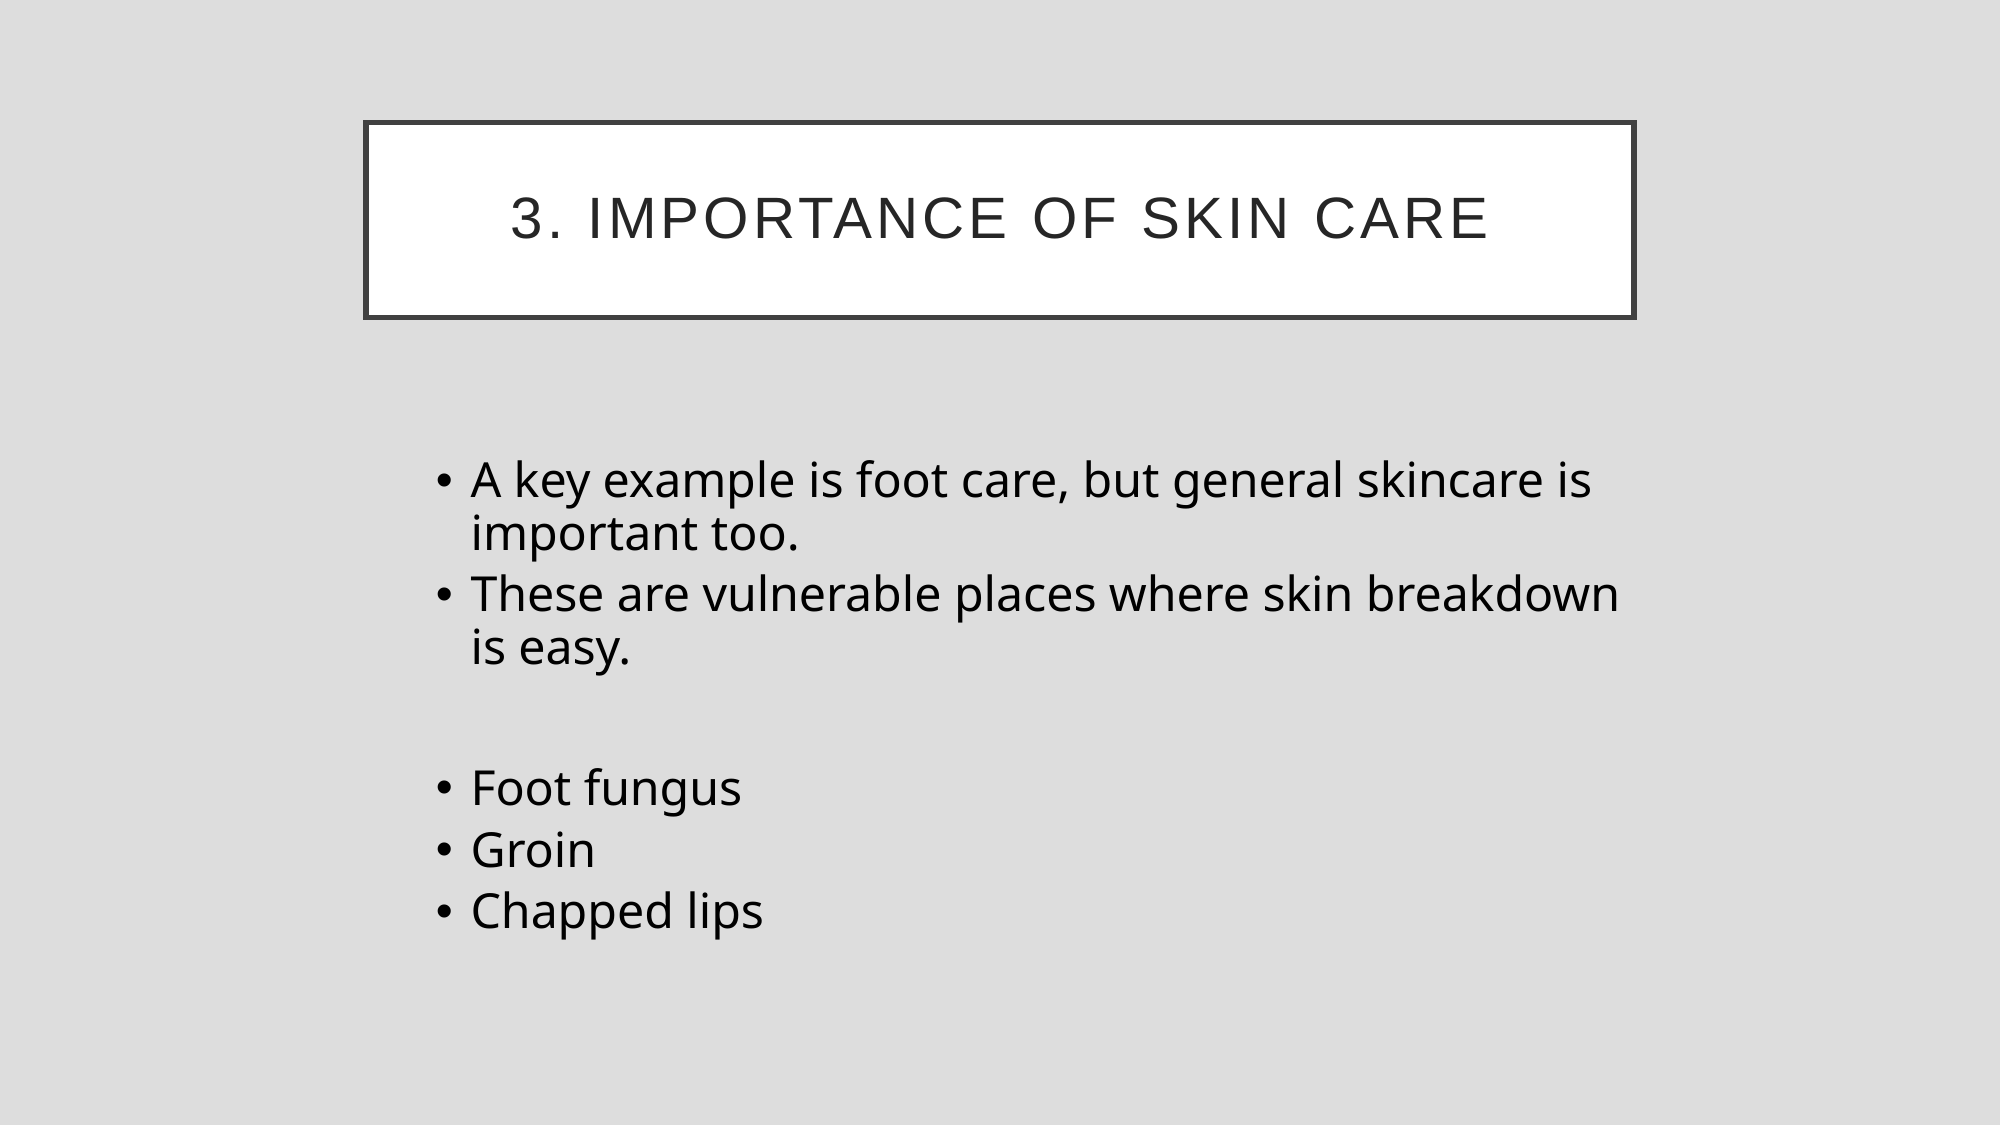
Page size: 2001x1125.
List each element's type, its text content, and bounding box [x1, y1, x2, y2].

list A key example is foot care, but general skincare is important too. These are vulnerable places where skin breakdown is easy. Foot fungus Groin Chapped lips [366, 456, 1634, 942]
text_box 3. IMPORTANCE OF SKIN CARE [366, 122, 1634, 318]
